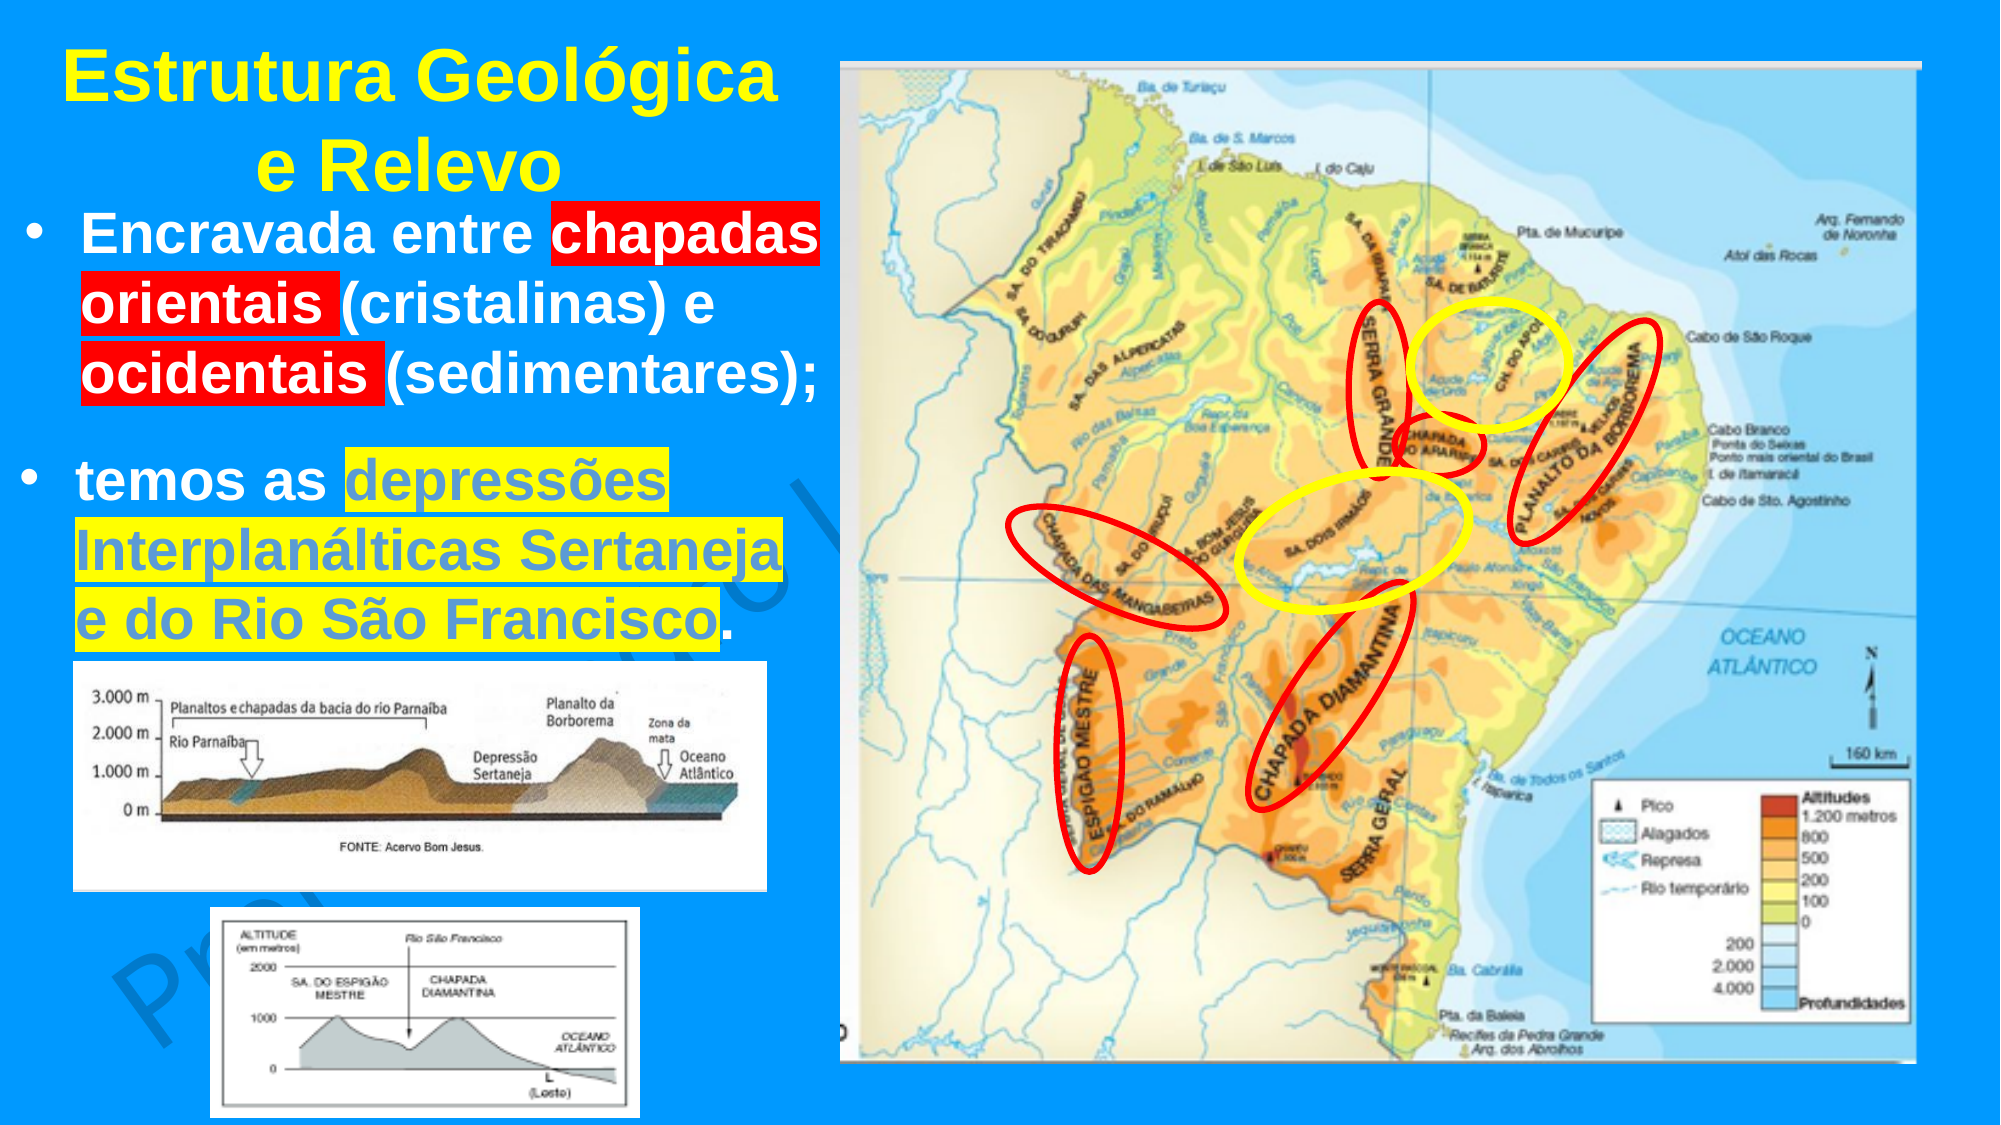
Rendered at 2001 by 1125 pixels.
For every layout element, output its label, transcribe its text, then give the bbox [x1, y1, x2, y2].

text_box Estrutura Geológica e Relevo [46, 19, 794, 188]
text_box temos as depressões Interplanálticas Sertaneja e do Rio São Francisco. [4, 434, 836, 659]
picture [73, 661, 767, 892]
picture [840, 61, 1922, 1064]
picture [210, 907, 640, 1118]
text_box Encravada entre chapadas orientais (cristalinas) e ocidentais (sedimentares); [9, 188, 840, 413]
